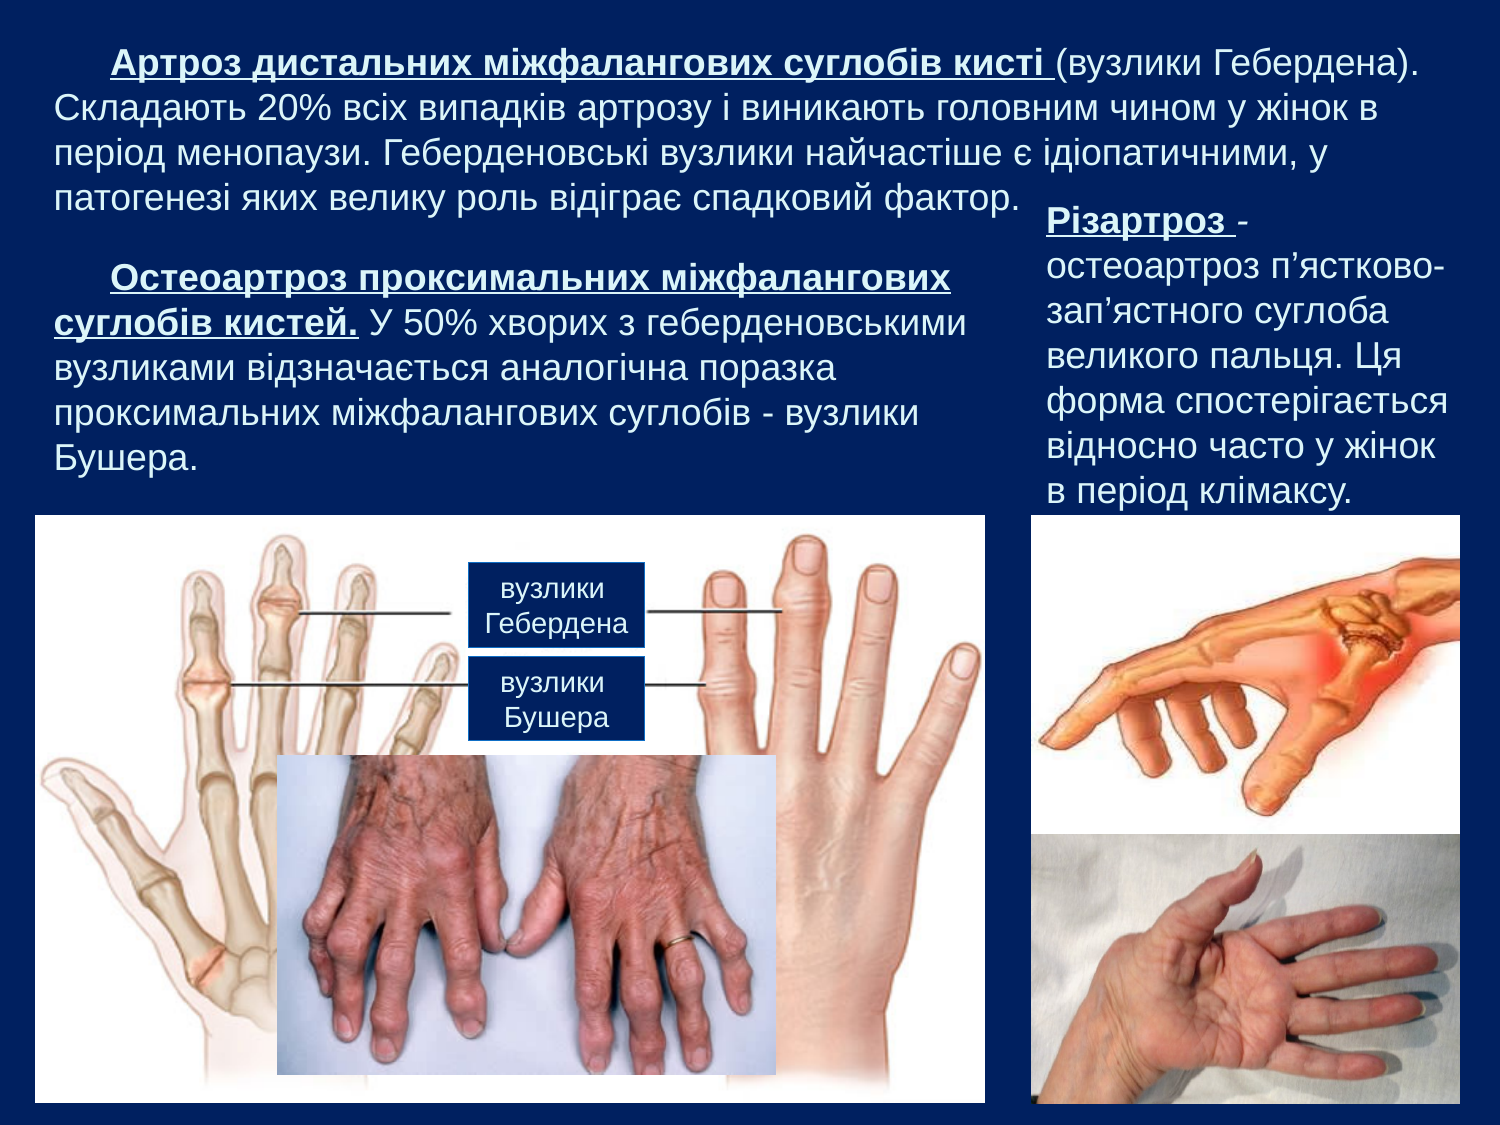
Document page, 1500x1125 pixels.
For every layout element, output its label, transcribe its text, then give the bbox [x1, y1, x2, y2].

text_box Артроз дистальних міжфалангових суглобів кисті (вузлики Гебердена). Складають 20% всіх випадків артрозу і виникають головним чином у жінок в період менопаузи. Геберденовські вузлики найчастіше є ідіопатичними, у патогенезі яких велику роль відіграє спадковий фактор. [38, 30, 1465, 226]
picture [1030, 515, 1460, 1104]
text_box Остеоартроз проксимальних міжфалангових суглобів кистей. У 50% хворих з геберденовськими вузликами відзначається аналогічна поразка проксимальних міжфалангових суглобів - вузлики Бушера. [38, 245, 988, 486]
picture [34, 515, 985, 1104]
text_box Різартроз - остеоартроз п’ястково-зап’ястного суглоба великого пальця. Ця форма спостерігається відносно часто у жінок в період клімаксу. [1031, 188, 1477, 519]
text_box [25, 0, 729, 366]
